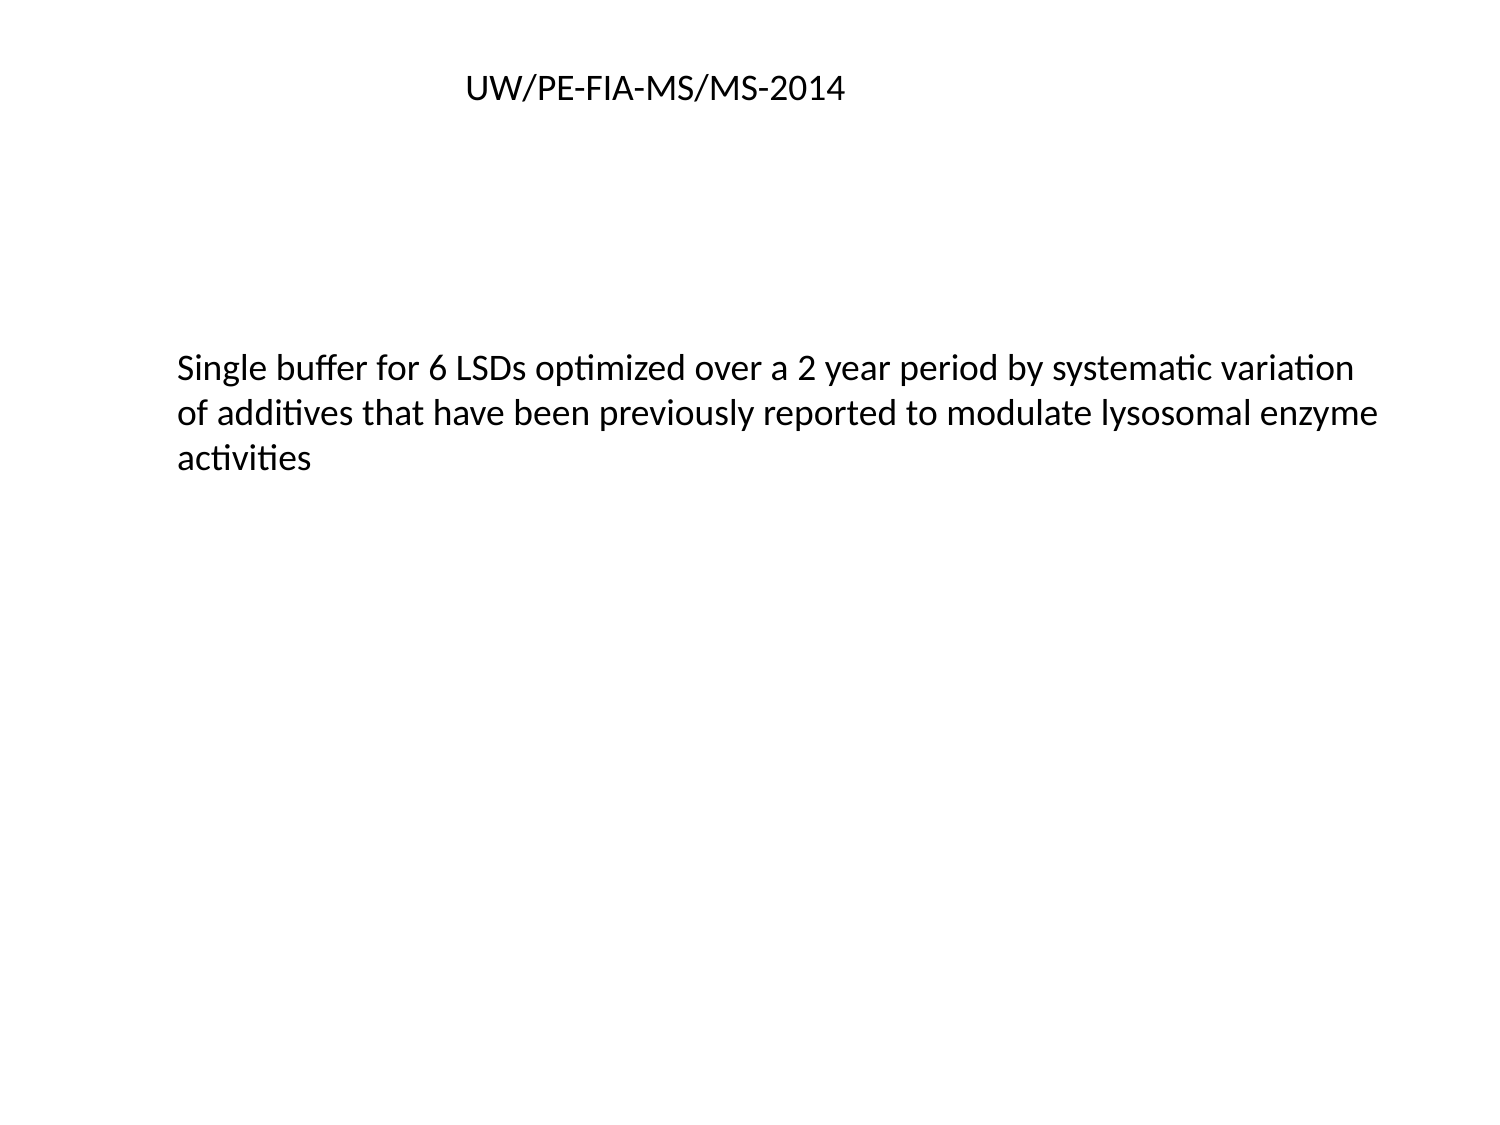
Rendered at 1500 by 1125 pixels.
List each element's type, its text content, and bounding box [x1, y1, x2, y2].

text_box UW/PE-FIA-MS/MS-2014 [450, 56, 861, 251]
text_box Single buffer for 6 LSDs optimized over a 2 year period by systematic variation of additives that have been previously reported to modulate lysosomal enzyme activities [162, 335, 1395, 576]
